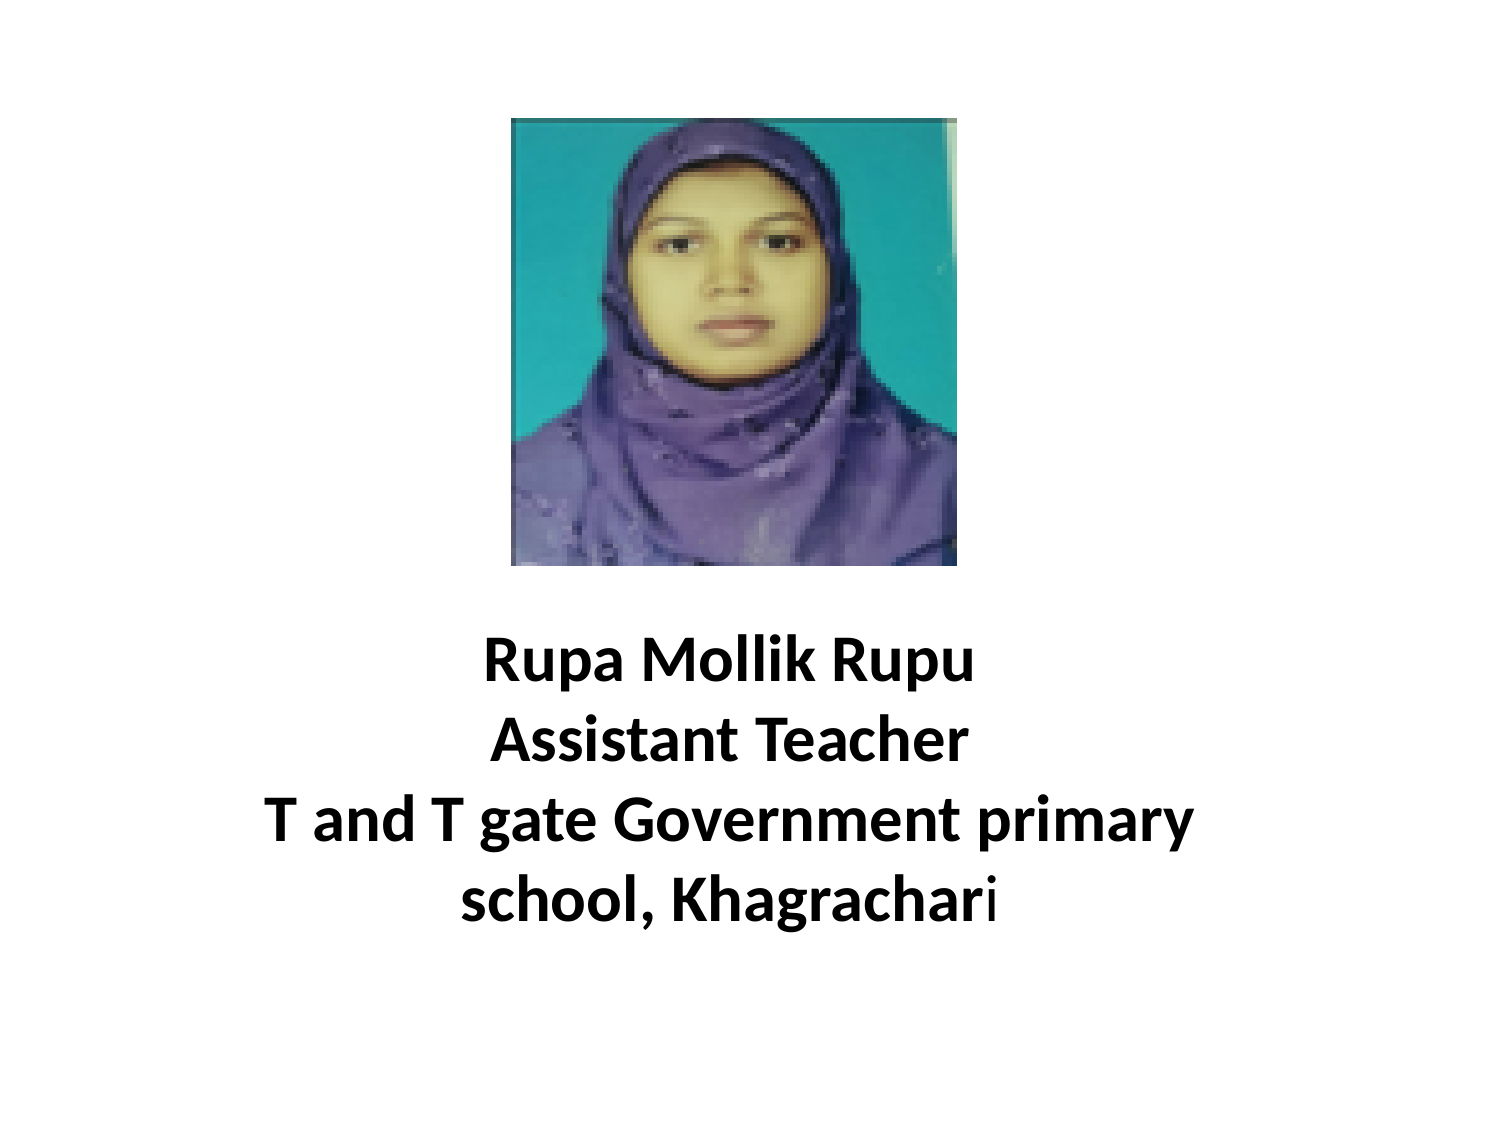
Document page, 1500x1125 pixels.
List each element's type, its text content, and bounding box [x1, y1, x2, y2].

picture [499, 117, 961, 568]
text_box Rupa Mollik Rupu Assistant Teacher T and T gate Government primary school, Khagrachari [228, 607, 1233, 943]
